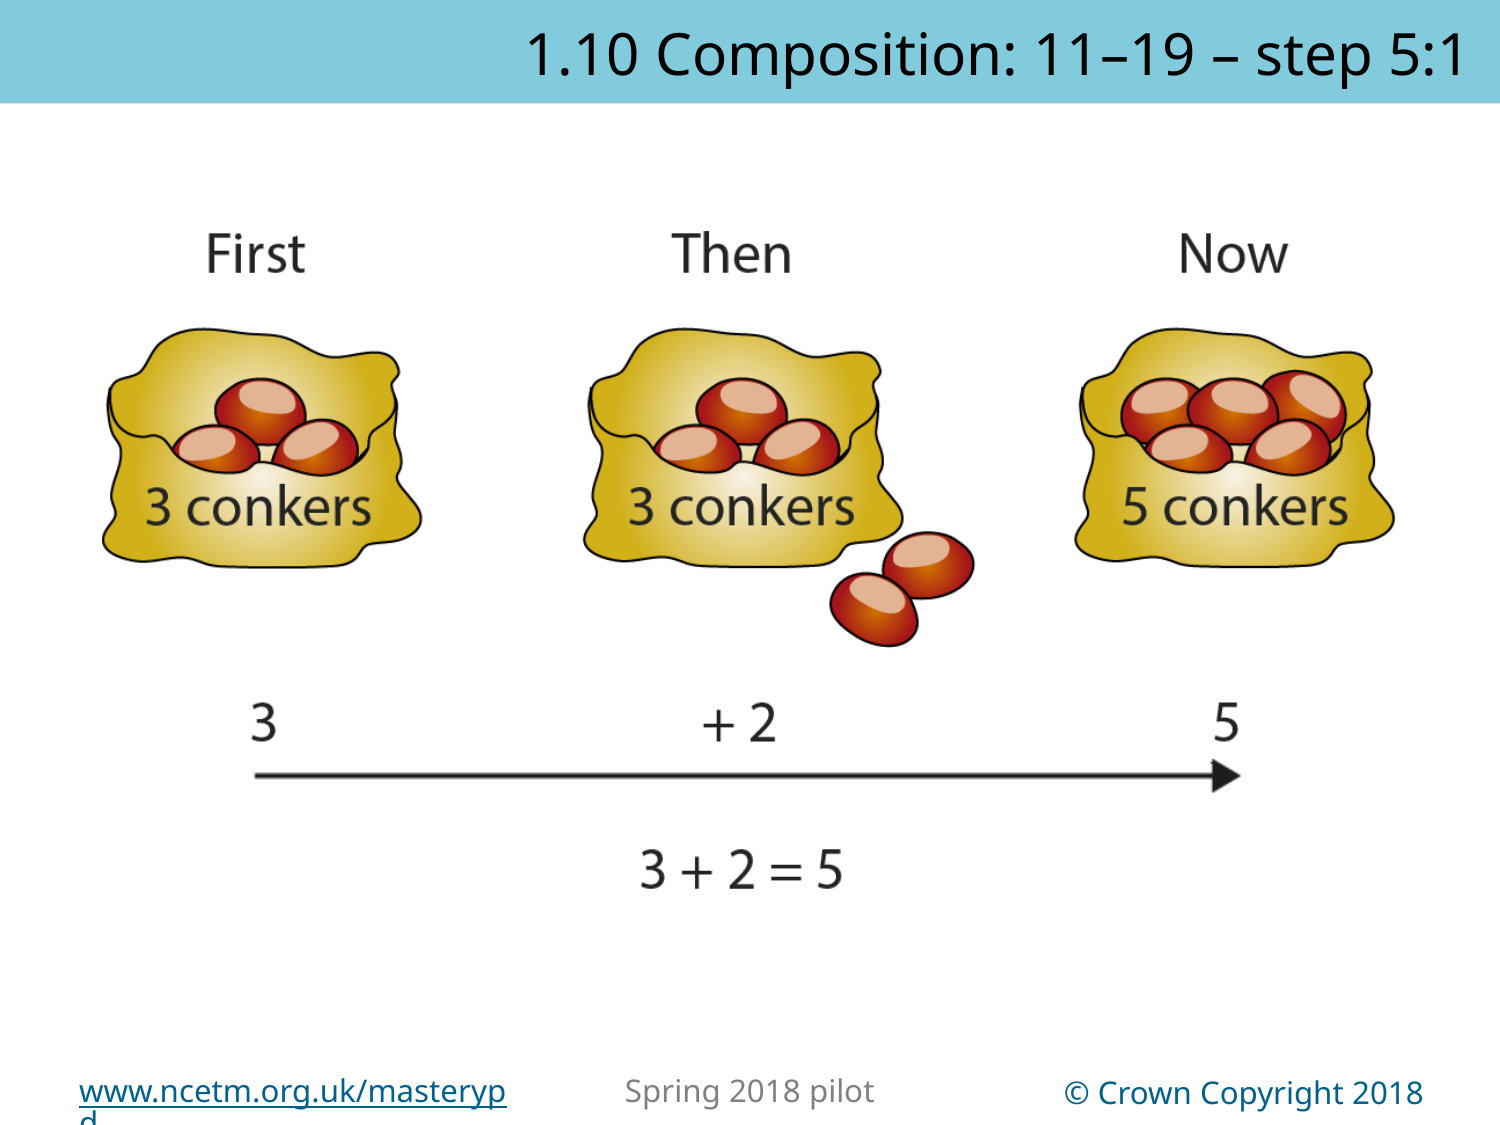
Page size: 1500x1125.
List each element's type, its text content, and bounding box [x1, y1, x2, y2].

picture [525, 223, 987, 670]
picture [101, 223, 455, 622]
picture [1021, 223, 1412, 669]
list 1.10 Composition: 11–19 – step 5:1 [0, 0, 1500, 104]
picture [82, 692, 1424, 809]
picture [619, 841, 881, 902]
